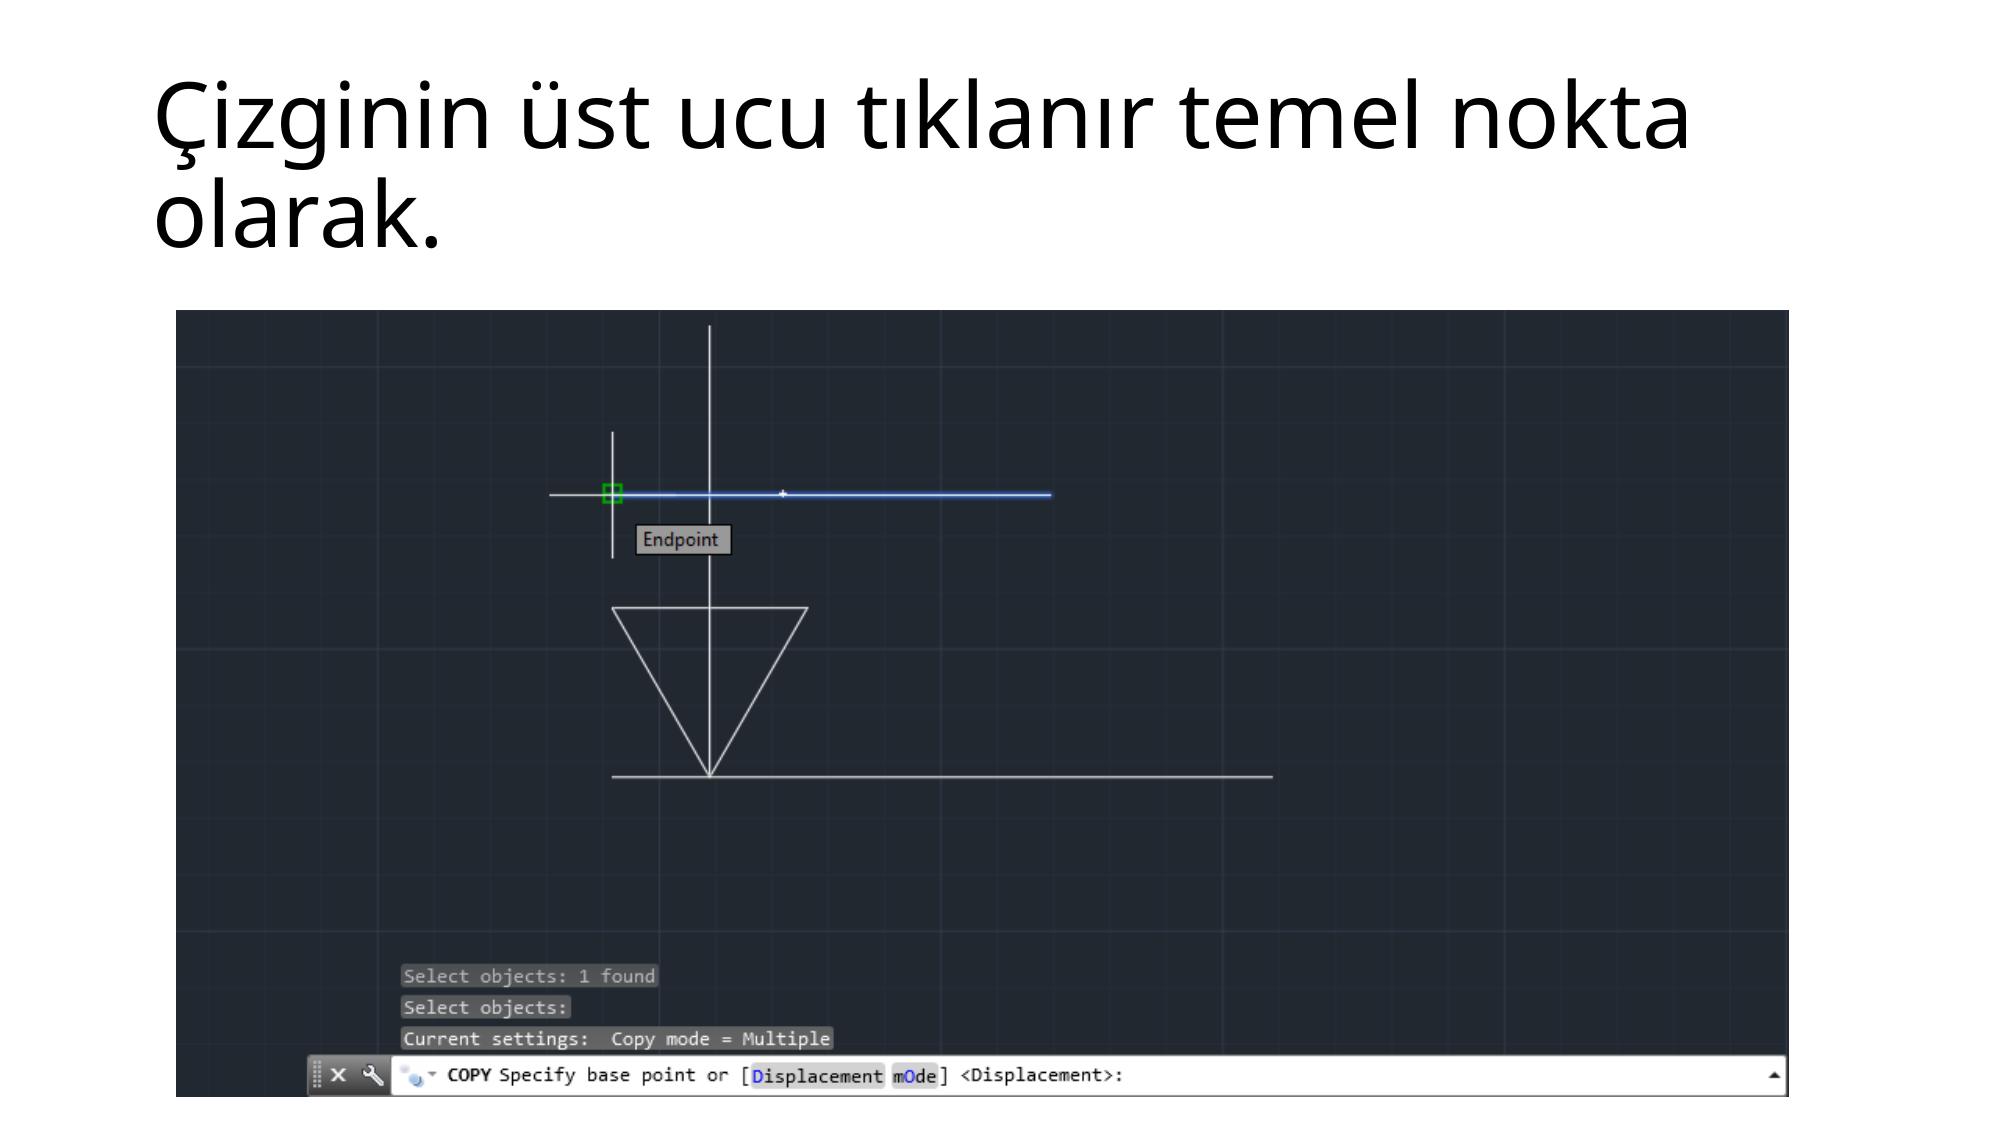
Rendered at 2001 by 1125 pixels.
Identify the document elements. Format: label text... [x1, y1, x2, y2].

picture [176, 310, 1789, 1097]
title Çizginin üst ucu tıklanır temel nokta olarak. [137, 59, 1863, 278]
